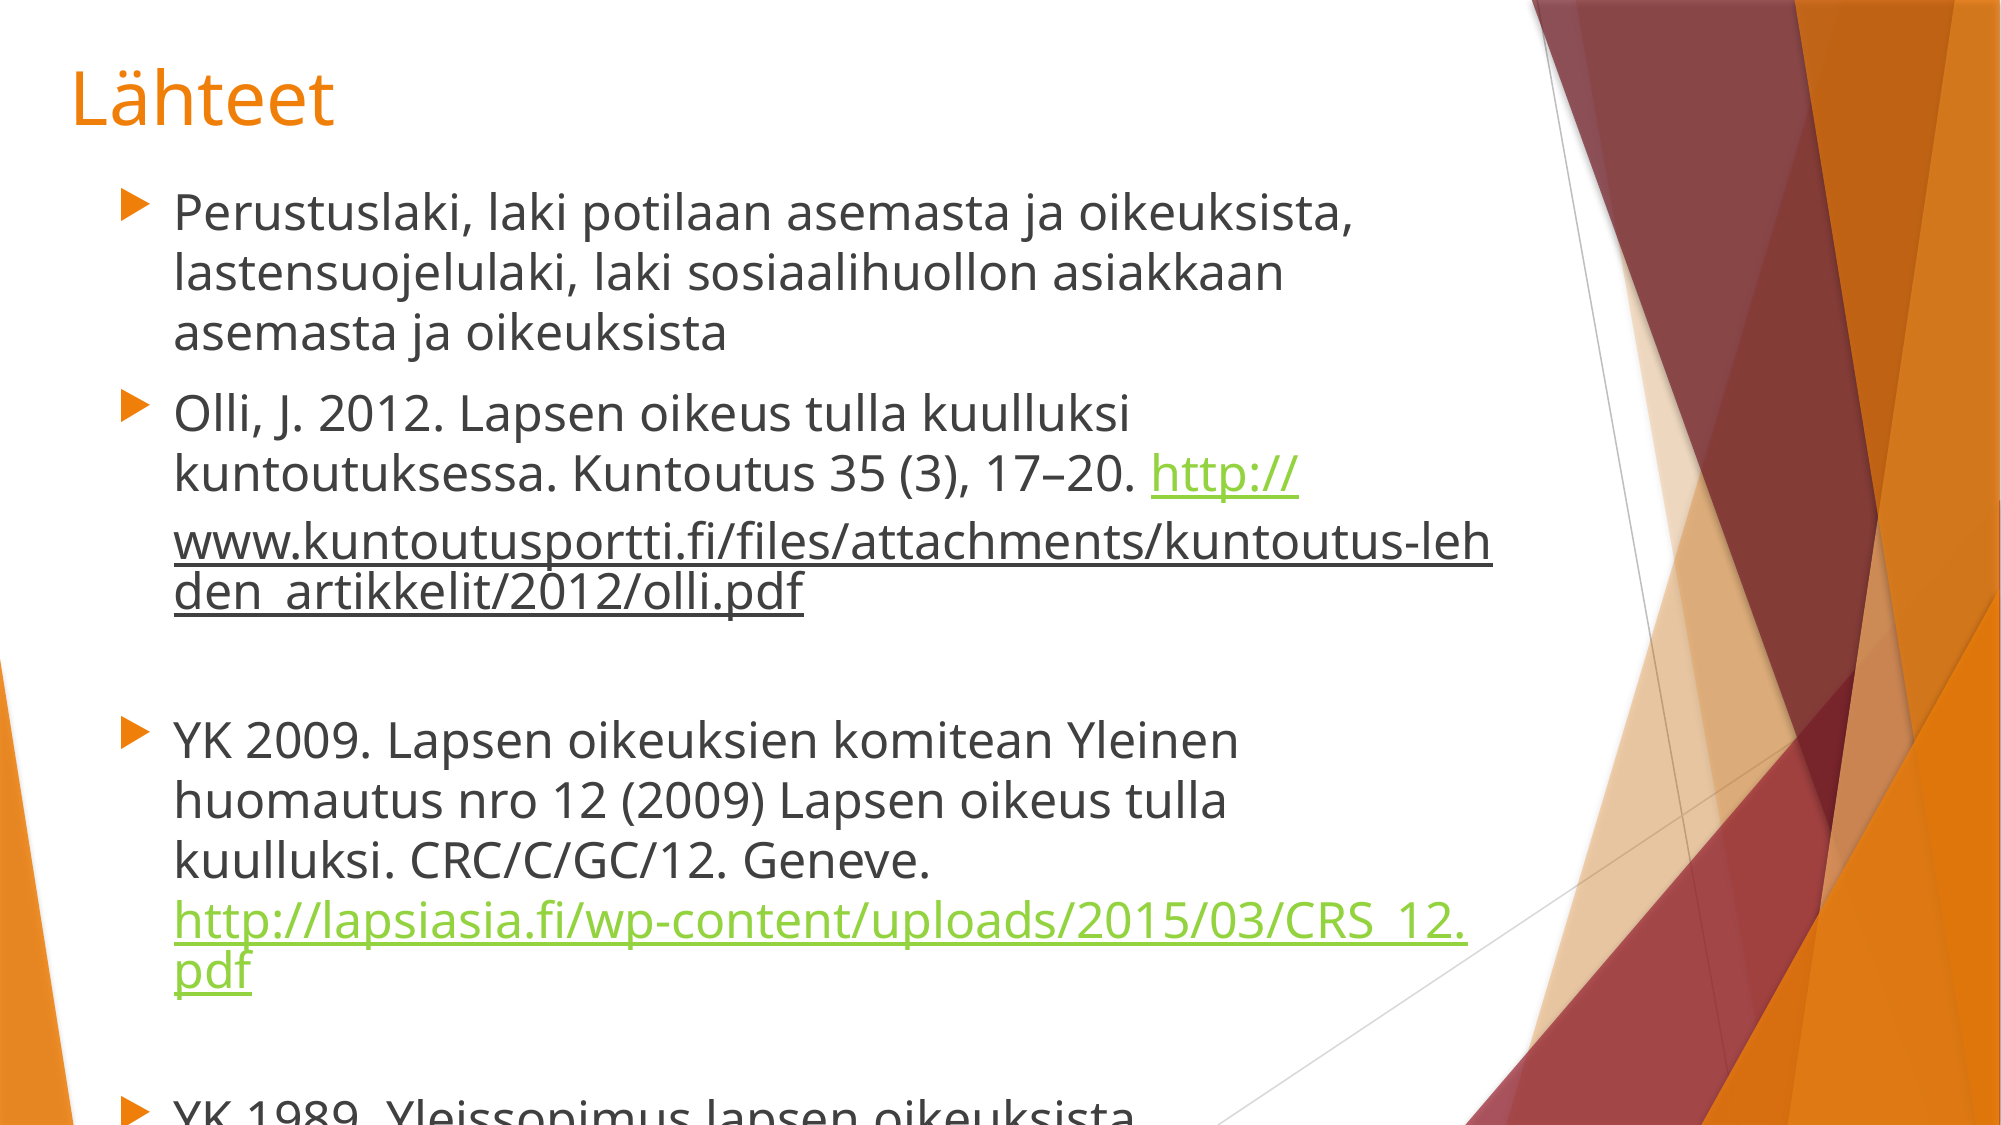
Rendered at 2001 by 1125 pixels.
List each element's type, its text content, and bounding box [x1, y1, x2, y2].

title Lähteet [55, 42, 1466, 260]
list Perustuslaki, laki potilaan asemasta ja oikeuksista, lastensuojelulaki, laki sosiaalihuollon asiakkaan asemasta ja oikeuksista Olli, J. 2012. Lapsen oikeus tulla kuulluksi kuntoutuksessa. Kuntoutus 35 (3), 17–20. http://www.kuntoutusportti.fi/files/attachments/kuntoutus-lehden_artikkelit/2012/olli.pdf YK 2009. Lapsen oikeuksien komitean Yleinen huomautus nro 12 (2009) Lapsen oikeus tulla kuulluksi. CRC/C/GC/12. Geneve. http://lapsiasia.fi/wp-content/uploads/2015/03/CRS_12.pdf YK 1989. Yleissopimus lapsen oikeuksista. https://www.lapsenoikeudet.fi/lapsen-oikeuksien-sopimus/sopimus-kokonaisuudessaan/ [102, 172, 1513, 1094]
